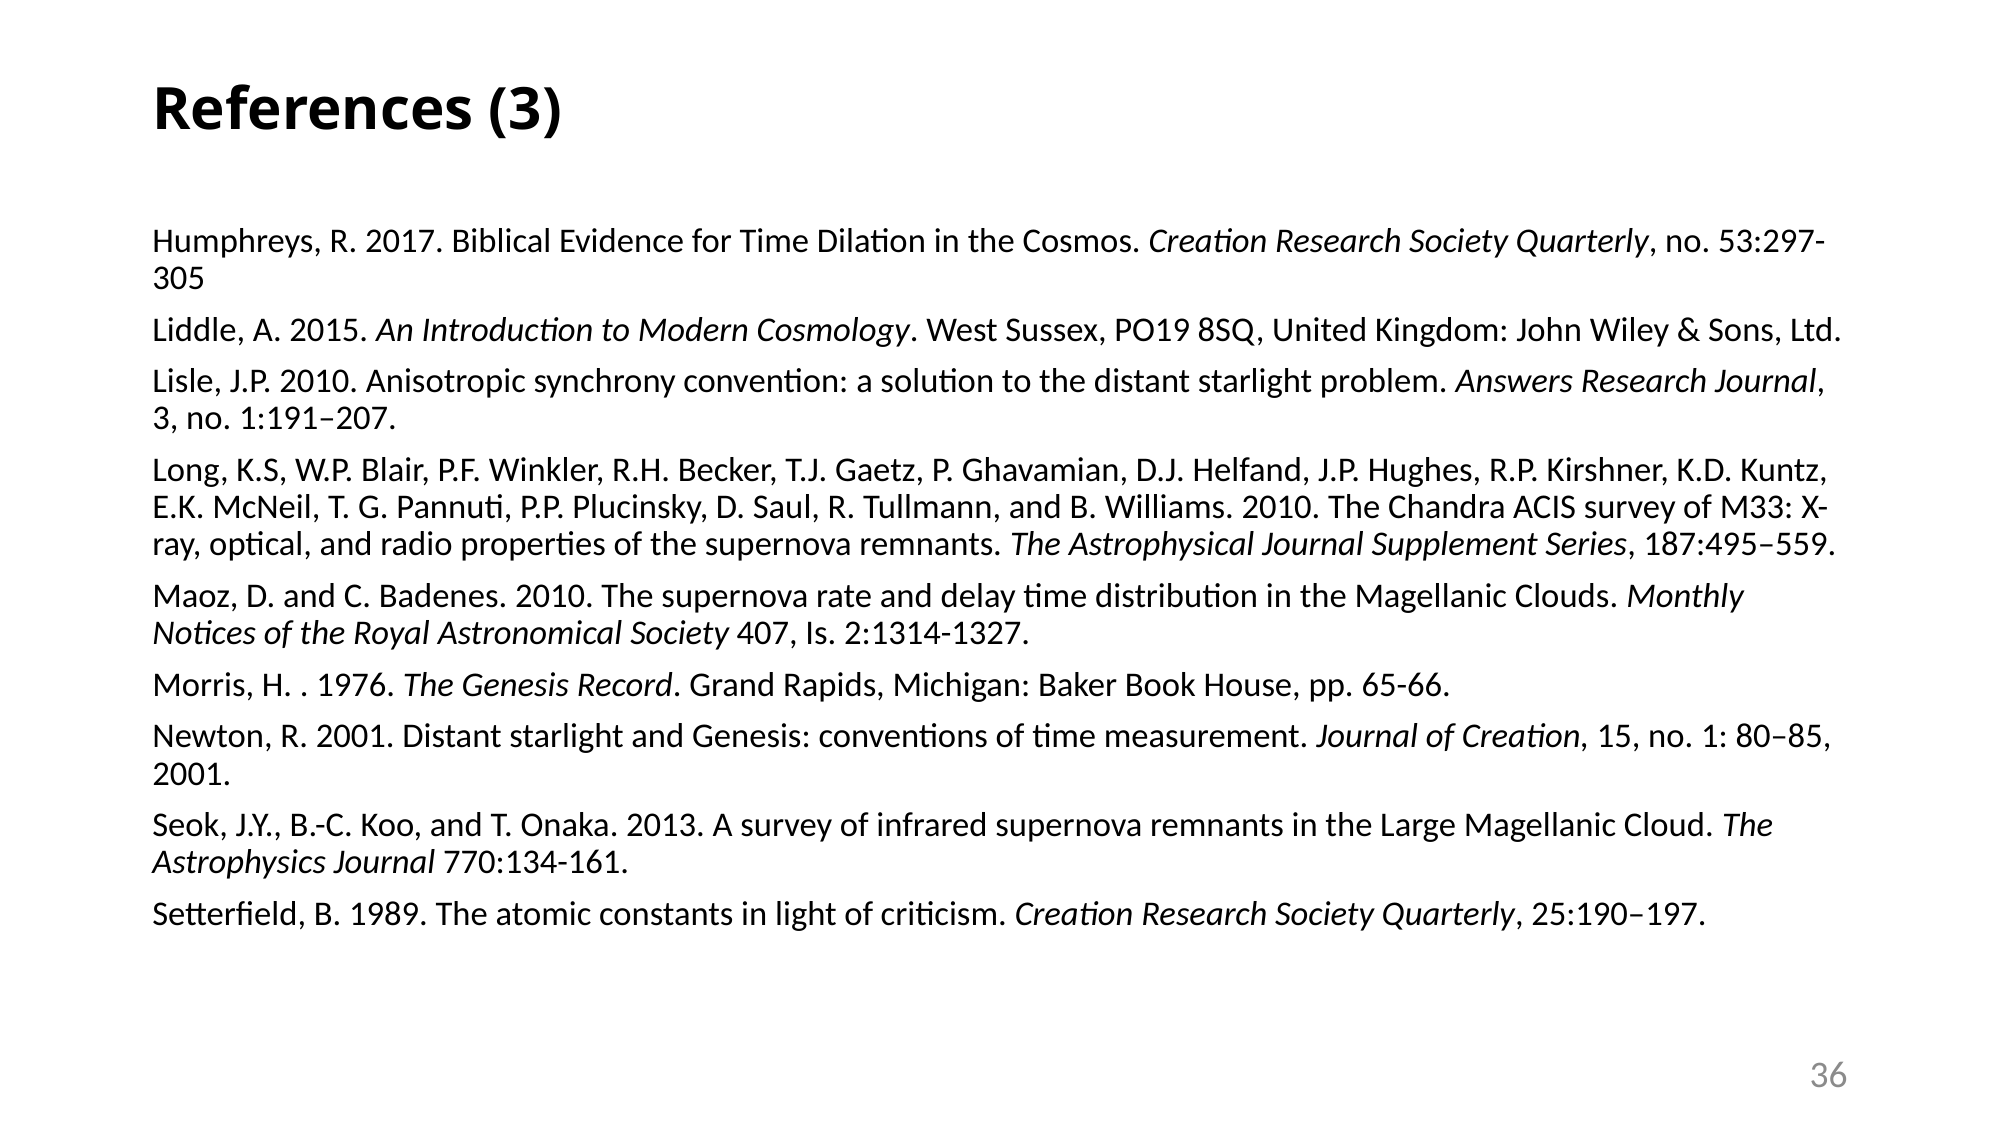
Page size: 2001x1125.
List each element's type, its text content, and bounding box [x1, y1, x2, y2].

list Humphreys, R. 2017. Biblical Evidence for Time Dilation in the Cosmos. Creation Research Society Quarterly, no. 53:297-305 Liddle, A. 2015. An Introduction to Modern Cosmology. West Sussex, PO19 8SQ, United Kingdom: John Wiley & Sons, Ltd. Lisle, J.P. 2010. Anisotropic synchrony convention: a solution to the distant starlight problem. Answers Research Journal, 3, no. 1:191–207. Long, K.S, W.P. Blair, P.F. Winkler, R.H. Becker, T.J. Gaetz, P. Ghavamian, D.J. Helfand, J.P. Hughes, R.P. Kirshner, K.D. Kuntz, E.K. McNeil, T. G. Pannuti, P.P. Plucinsky, D. Saul, R. Tullmann, and B. Williams. 2010. The Chandra ACIS survey of M33: X-ray, optical, and radio properties of the supernova remnants. The Astrophysical Journal Supplement Series, 187:495–559. Maoz, D. and C. Badenes. 2010. The supernova rate and delay time distribution in the Magellanic Clouds. Monthly Notices of the Royal Astronomical Society 407, Is. 2:1314-1327. Morris, H. . 1976. The Genesis Record. Grand Rapids, Michigan: Baker Book House, pp. 65-66. Newton, R. 2001. Distant starlight and Genesis: conventions of time measurement. Journal of Creation, 15, no. 1: 80–85, 2001. Seok, J.Y., B.-C. Koo, and T. Onaka. 2013. A survey of infrared supernova remnants in the Large Magellanic Cloud. The Astrophysics Journal 770:134-161. Setterfield, B. 1989. The atomic constants in light of criticism. Creation Research Society Quarterly, 25:190–197. [137, 215, 1863, 1014]
title References (3) [137, 59, 1863, 163]
slide_number 36 [1412, 1042, 1863, 1103]
